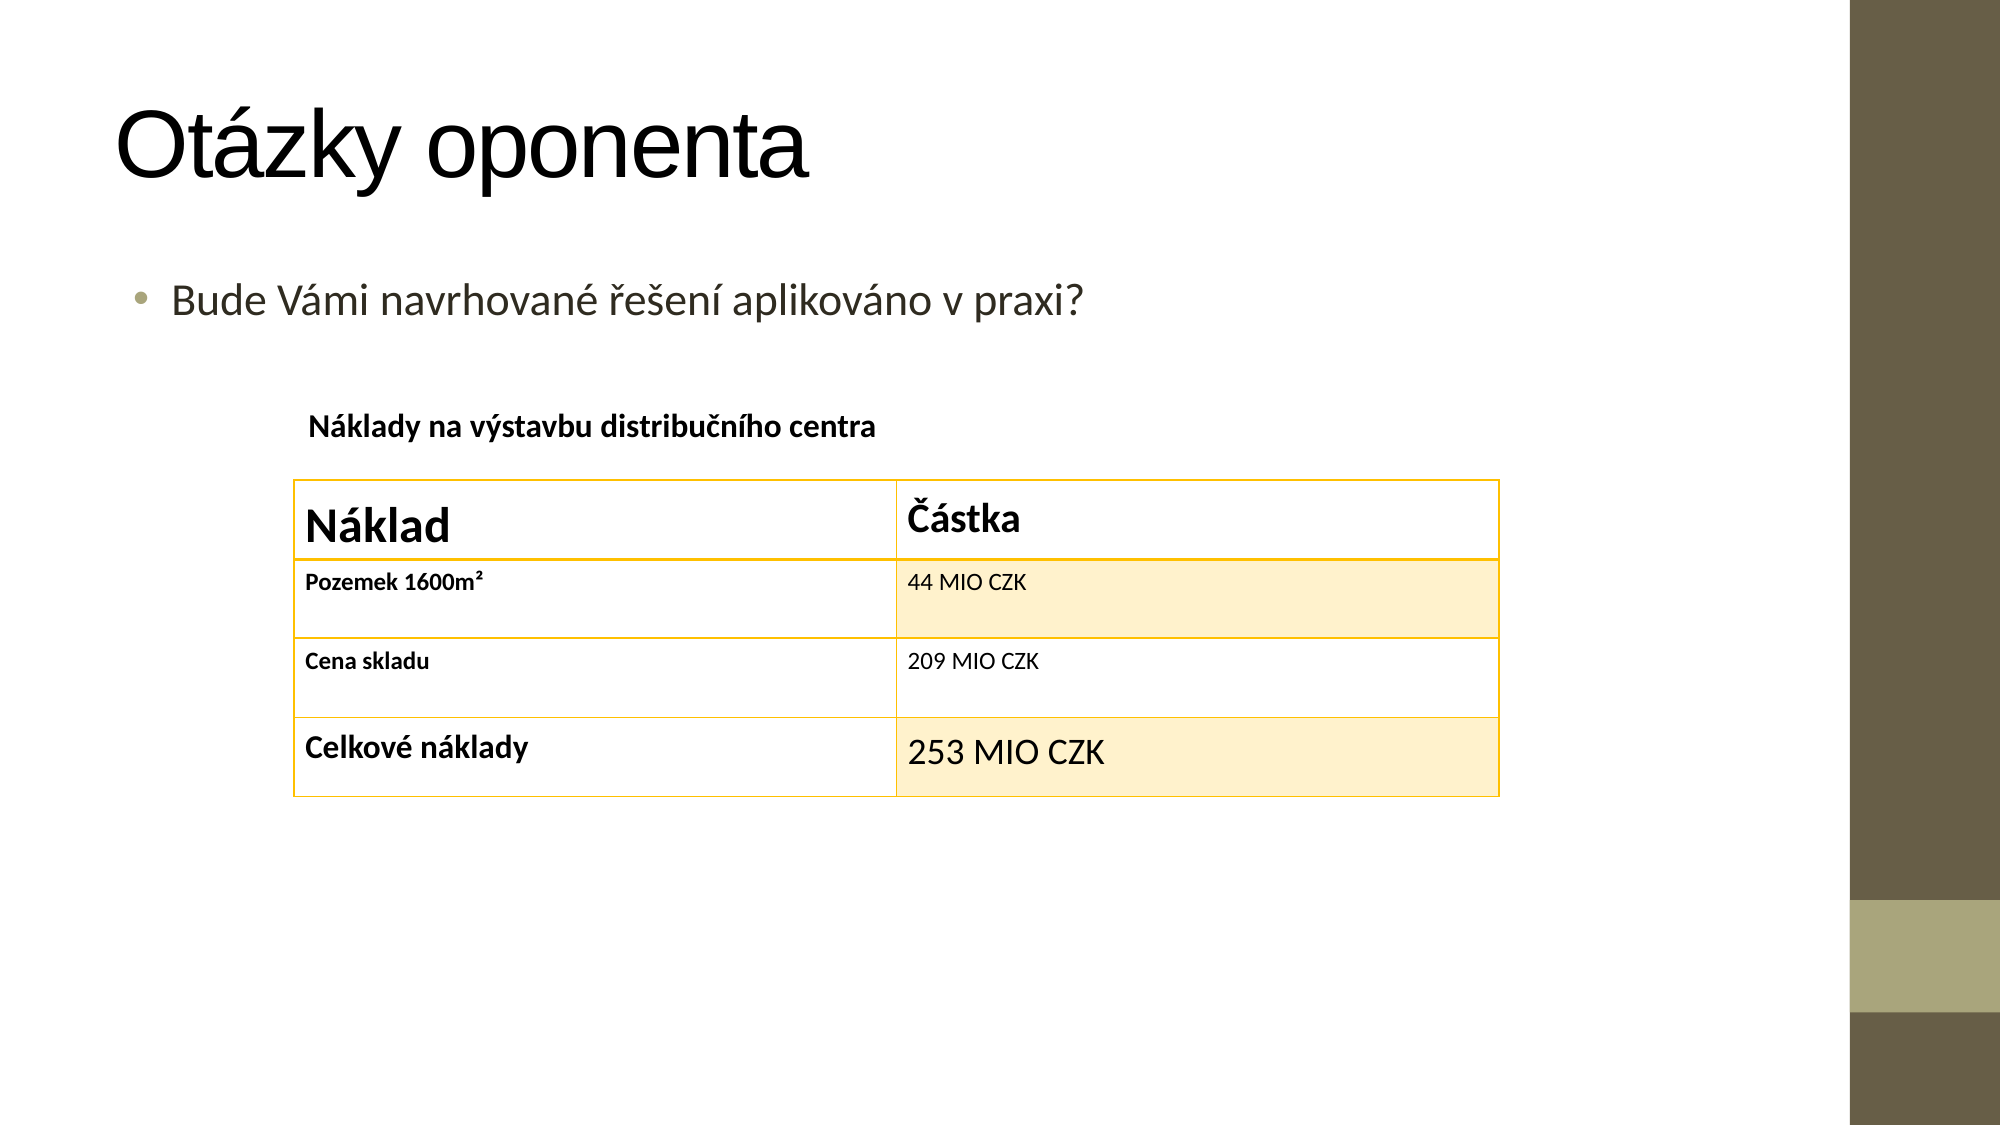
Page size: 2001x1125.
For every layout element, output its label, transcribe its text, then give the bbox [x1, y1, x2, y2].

table_cell Celkové náklady [295, 718, 896, 796]
table_cell 44 MIO CZK [897, 561, 1498, 637]
table_cell 209 MIO CZK [897, 639, 1498, 717]
table_cell Pozemek 1600m² [295, 561, 896, 637]
text_box Náklady na výstavbu distribučního centra [293, 396, 1535, 452]
table_header Náklad [295, 481, 896, 558]
table_cell 253 MIO CZK [897, 718, 1498, 796]
table_cell Cena skladu [295, 639, 896, 717]
list Bude Vámi navrhované řešení aplikováno v praxi? [99, 262, 1767, 1050]
title Otázky oponenta [99, 45, 1767, 233]
table_header Částka [897, 481, 1498, 558]
